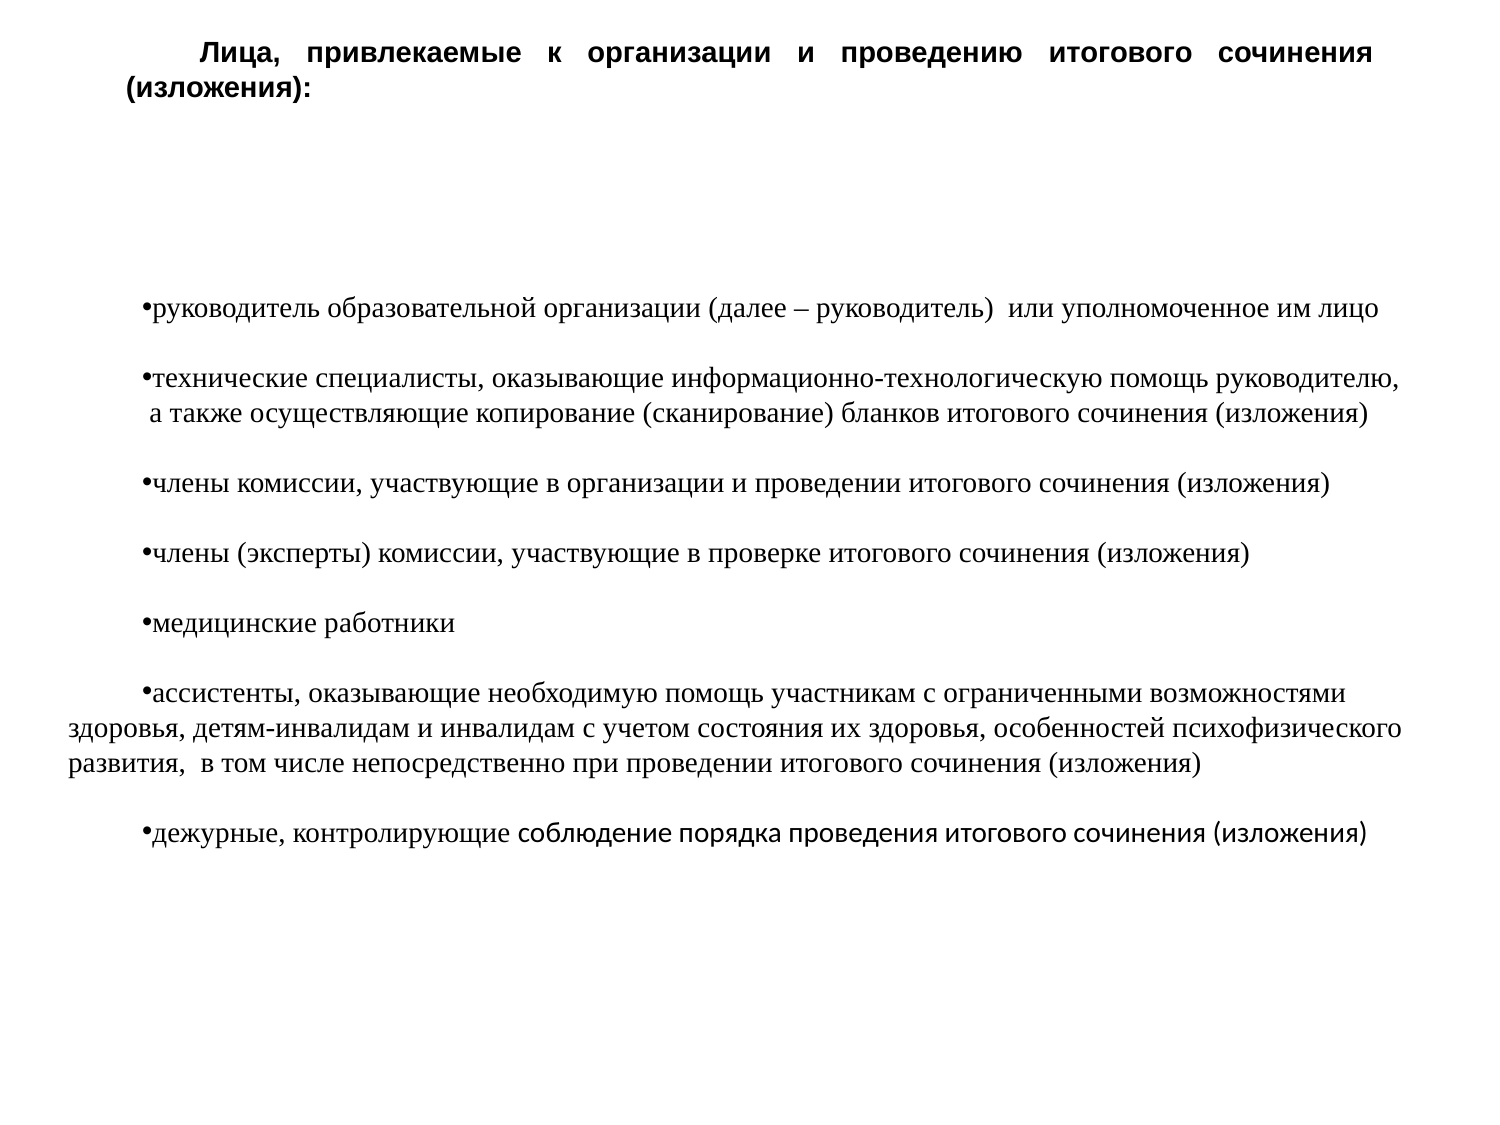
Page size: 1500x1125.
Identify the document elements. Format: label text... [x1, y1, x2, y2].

text_box Лица, привлекаемые к организации и проведению итогового сочинения (изложения): [110, 43, 1390, 94]
text_box руководитель образовательной организации (далее – руководитель) или уполномоченное им лицо технические специалисты, оказывающие информационно-технологическую помощь руководителю, а также осуществляющие копирование (сканирование) бланков итогового сочинения (изложения) члены комиссии, участвующие в организации и проведении итогового сочинения (изложения) члены (эксперты) комиссии, участвующие в проверке итогового сочинения (изложения) медицинские работники ассистенты, оказывающие необходимую помощь участникам с ограниченными возможностями здоровья, детям-инвалидам и инвалидам с учетом состояния их здоровья, особенностей психофизического развития, в том числе непосредственно при проведении итогового сочинения (изложения) дежурные, контролирующие соблюдение порядка проведения итогового сочинения (изложения) [53, 281, 1447, 856]
